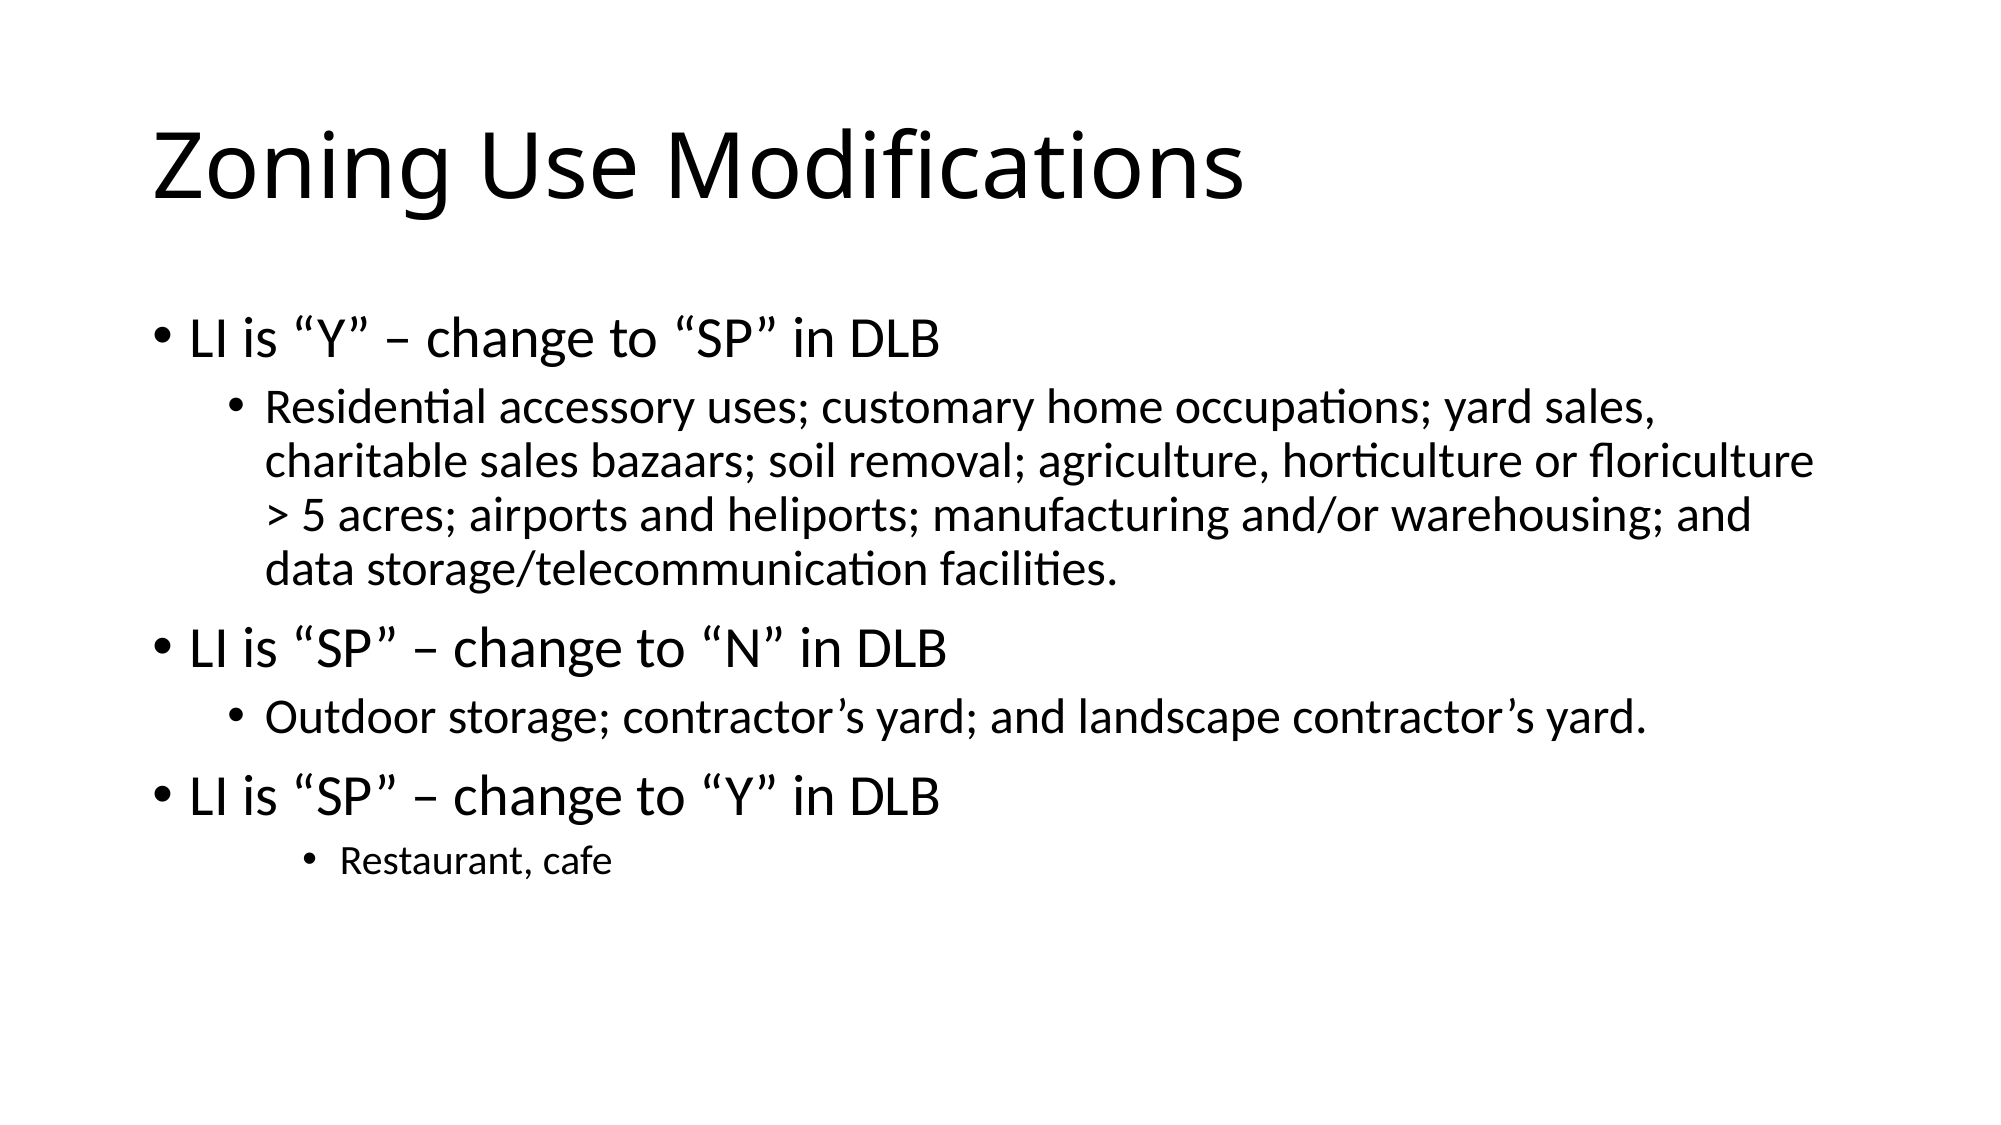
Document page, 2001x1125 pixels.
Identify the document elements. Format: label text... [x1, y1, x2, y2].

list LI is “Y” – change to “SP” in DLB Residential accessory uses; customary home occupations; yard sales, charitable sales bazaars; soil removal; agriculture, horticulture or floriculture > 5 acres; airports and heliports; manufacturing and/or warehousing; and data storage/telecommunication facilities. LI is “SP” – change to “N” in DLB Outdoor storage; contractor’s yard; and landscape contractor’s yard. LI is “SP” – change to “Y” in DLB Restaurant, cafe [137, 299, 1863, 1014]
title Zoning Use Modifications [137, 59, 1863, 278]
